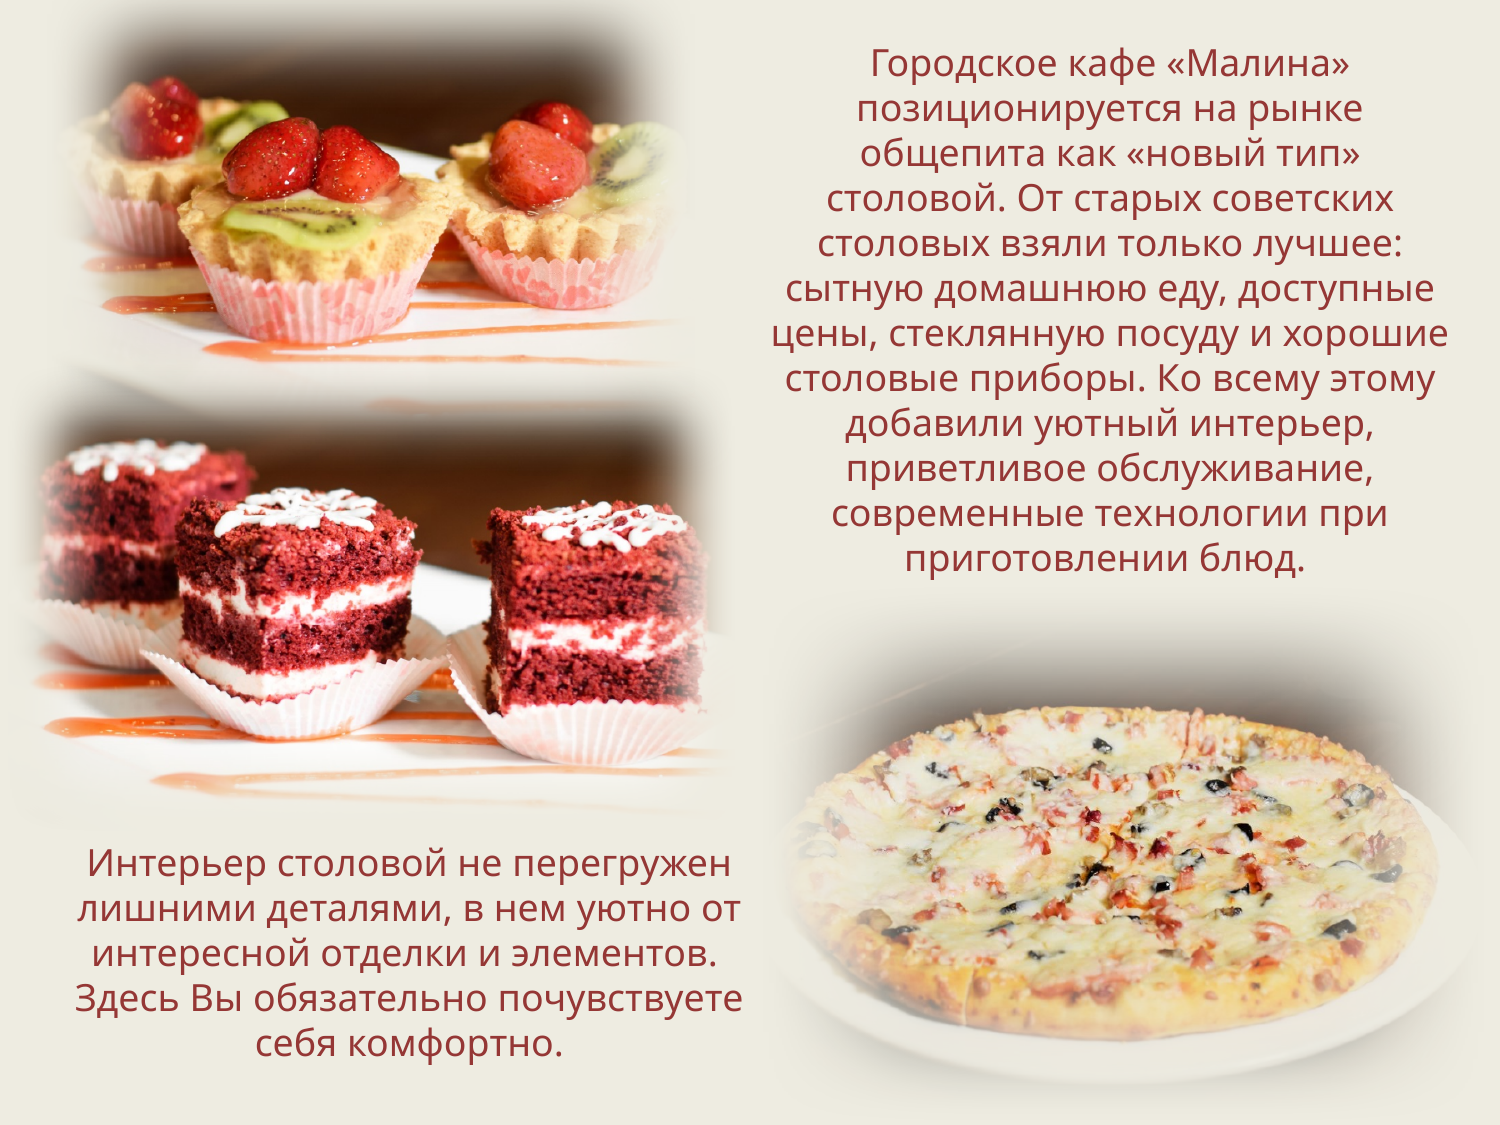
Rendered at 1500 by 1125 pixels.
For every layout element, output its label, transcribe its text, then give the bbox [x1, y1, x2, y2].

title Интерьер столовой не перегружен лишними деталями, в нем уютно от интересной отделки и элементов. Здесь Вы обязательно почувствуете себя комфортно. [45, 704, 750, 1125]
picture [4, 0, 738, 835]
picture [757, 581, 1490, 1125]
list Городское кафе «Малина» позиционируется на рынке общепита как «новый тип» столовой. От старых советских столовых взяли только лучшее: сытную домашнюю еду, доступные цены, стеклянную посуду и хорошие столовые приборы. Ко всему этому добавили уютный интерьер, приветливое обслуживание, современные технологии при приготовлении блюд. [750, 30, 1471, 1125]
